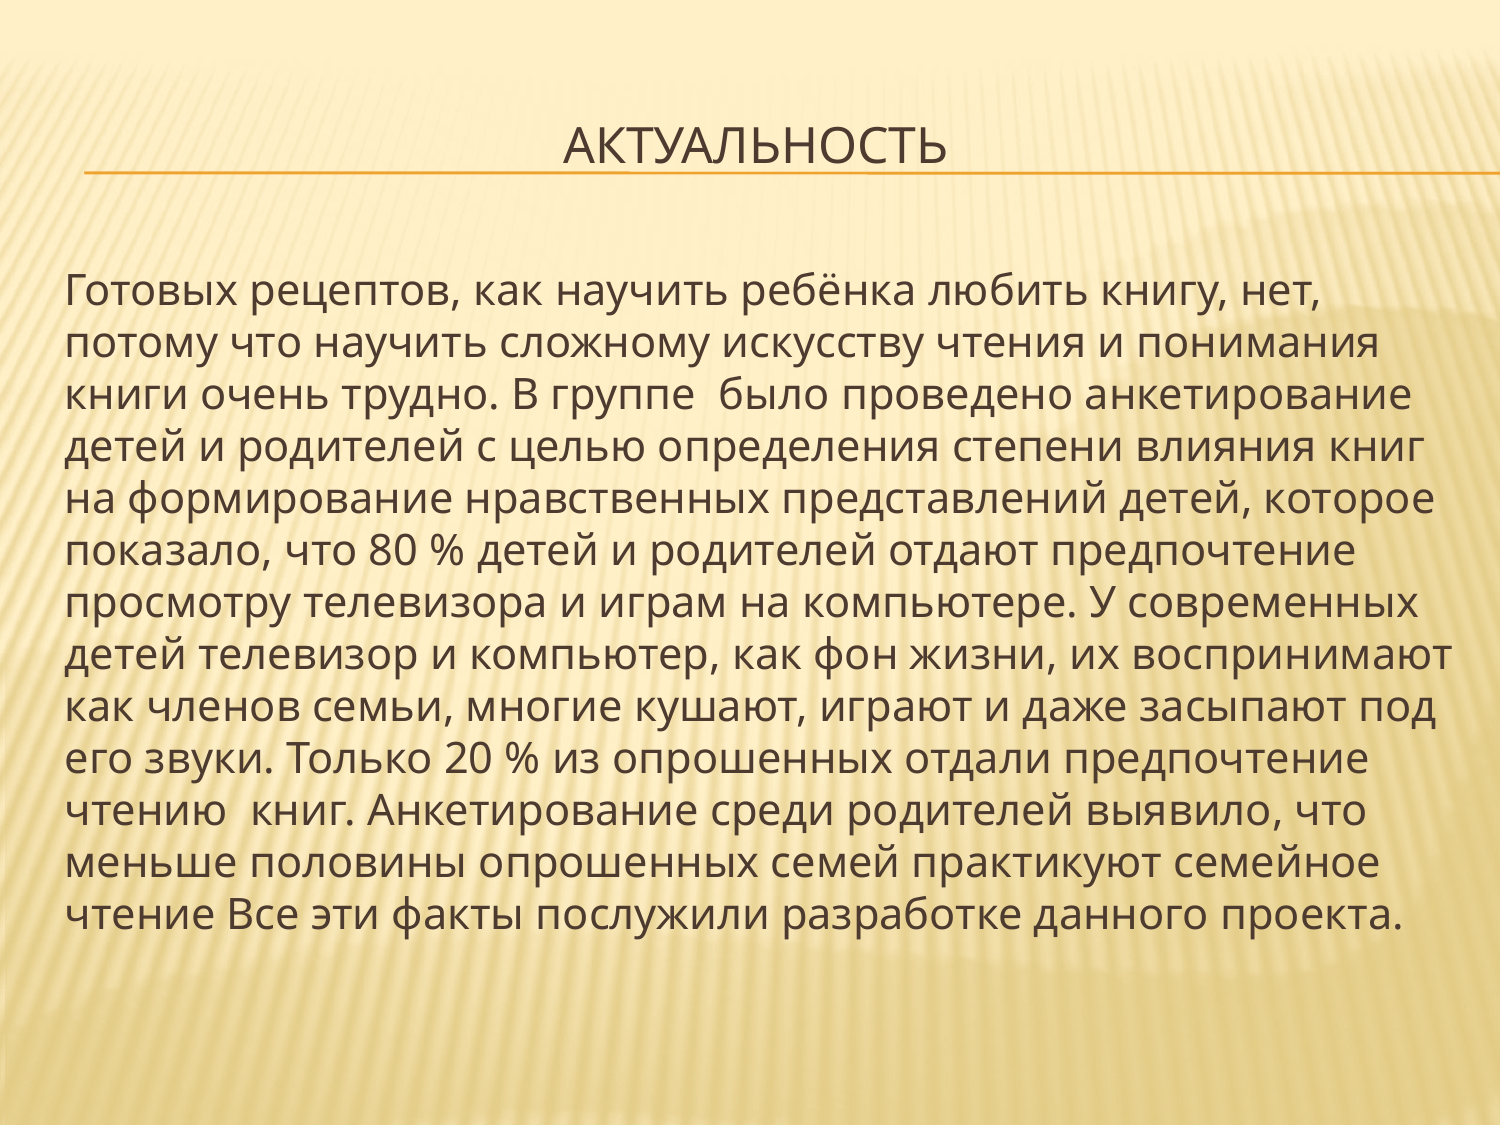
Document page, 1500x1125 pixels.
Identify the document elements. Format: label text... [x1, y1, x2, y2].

list Готовых рецептов, как научить ребёнка любить книгу, нет, потому что научить сложному искусству чтения и понимания книги очень трудно. В группе было проведено анкетирование детей и родителей с целью определения степени влияния книг на формирование нравственных представлений детей, которое показало, что 80 % детей и родителей отдают предпочтение просмотру телевизора и играм на компьютере. У современных детей телевизор и компьютер, как фон жизни, их воспринимают как членов семьи, многие кушают, играют и даже засыпают под его звуки. Только 20 % из опрошенных отдали предпочтение чтению книг. Анкетирование среди родителей выявило, что меньше половины опрошенных семей практикуют семейное чтение Все эти факты послужили разработке данного проекта. [50, 254, 1475, 998]
title АКТУАЛЬНОСТЬ [50, 75, 1475, 213]
